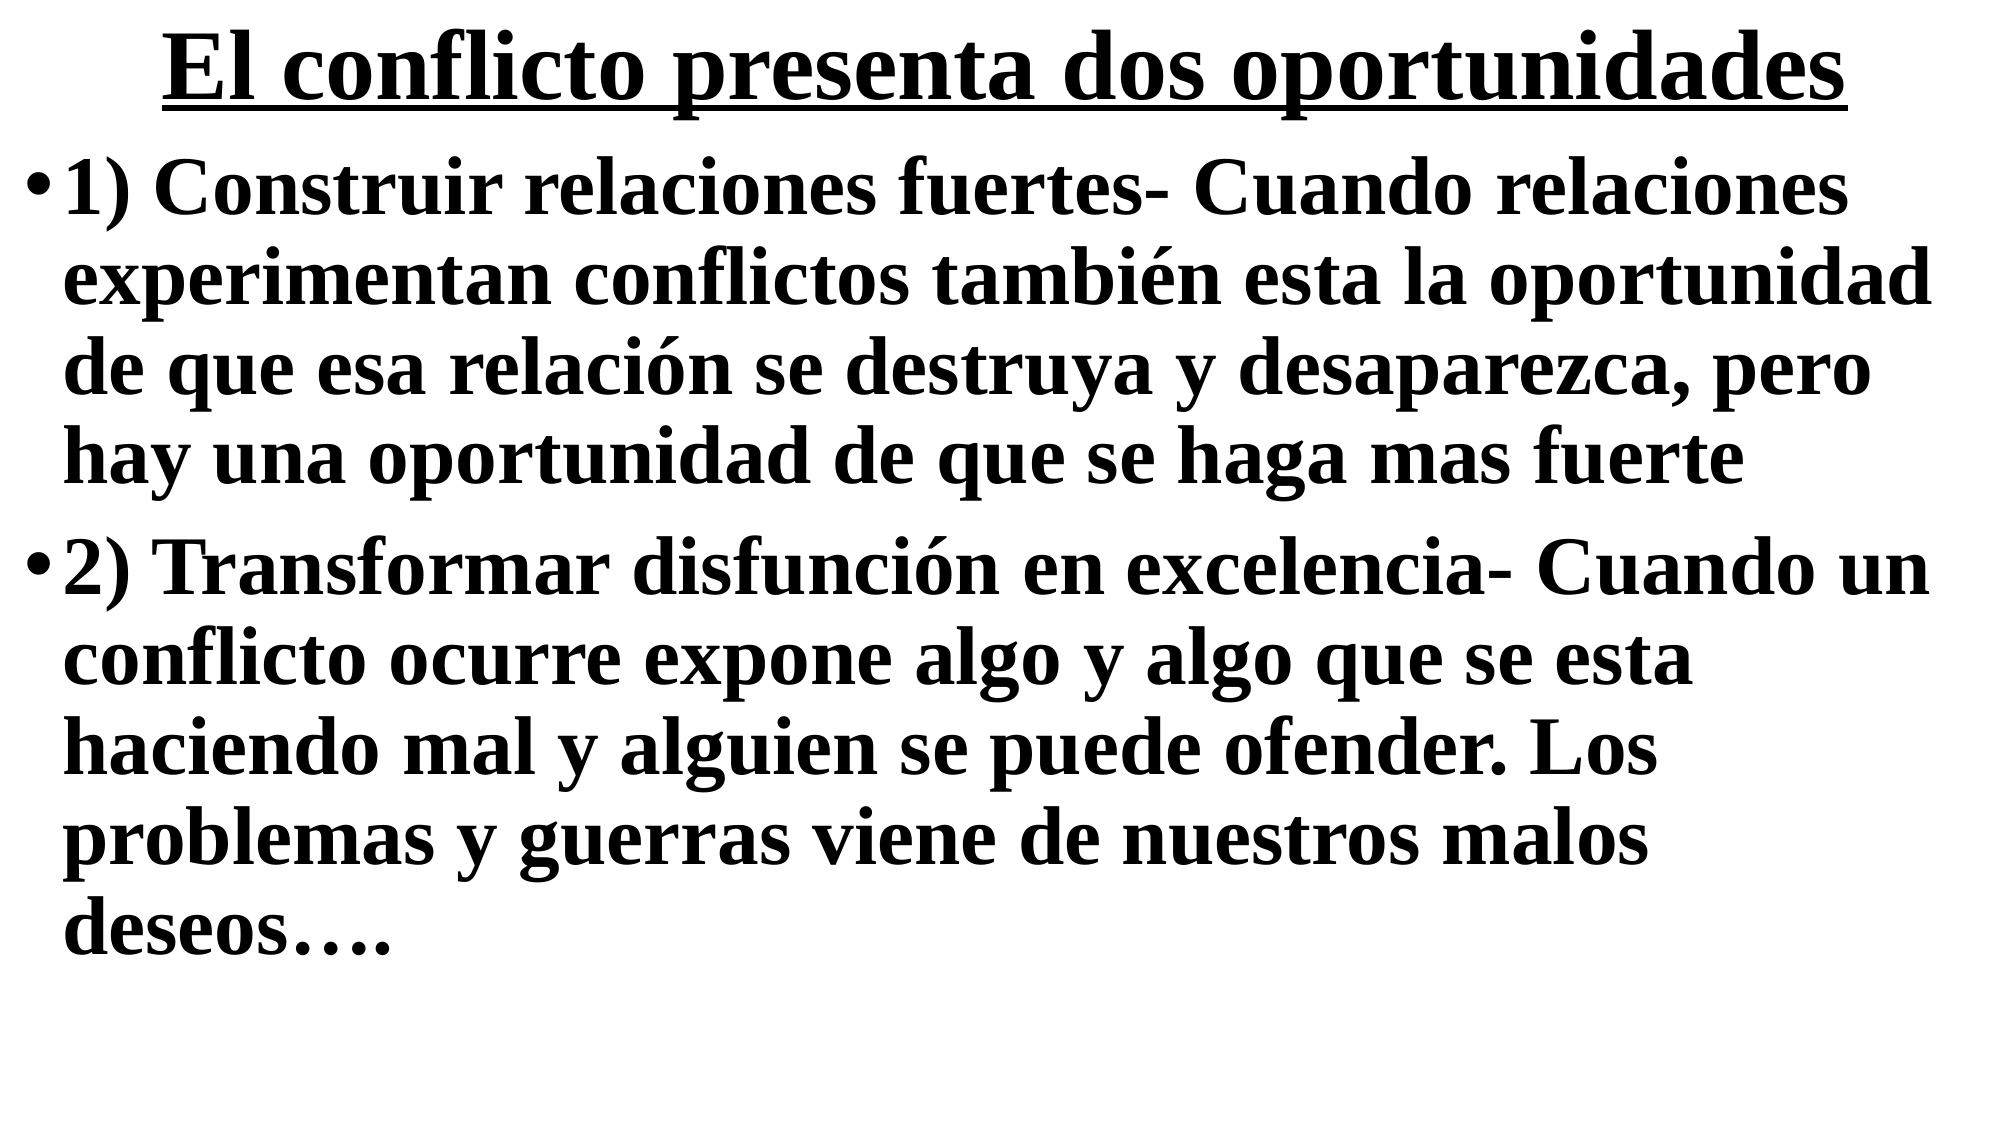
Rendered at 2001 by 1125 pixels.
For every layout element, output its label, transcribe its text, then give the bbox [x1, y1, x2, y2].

list 1) Construir relaciones fuertes- Cuando relaciones experimentan conflictos también esta la oportunidad de que esa relación se destruya y desaparezca, pero hay una oportunidad de que se haga mas fuerte 2) Transformar disfunción en excelencia- Cuando un conflicto ocurre expone algo y algo que se esta haciendo mal y alguien se puede ofender. Los problemas y guerras viene de nuestros malos deseos…. [9, 135, 2000, 1125]
title El conflicto presenta dos oportunidades [9, 0, 2000, 135]
